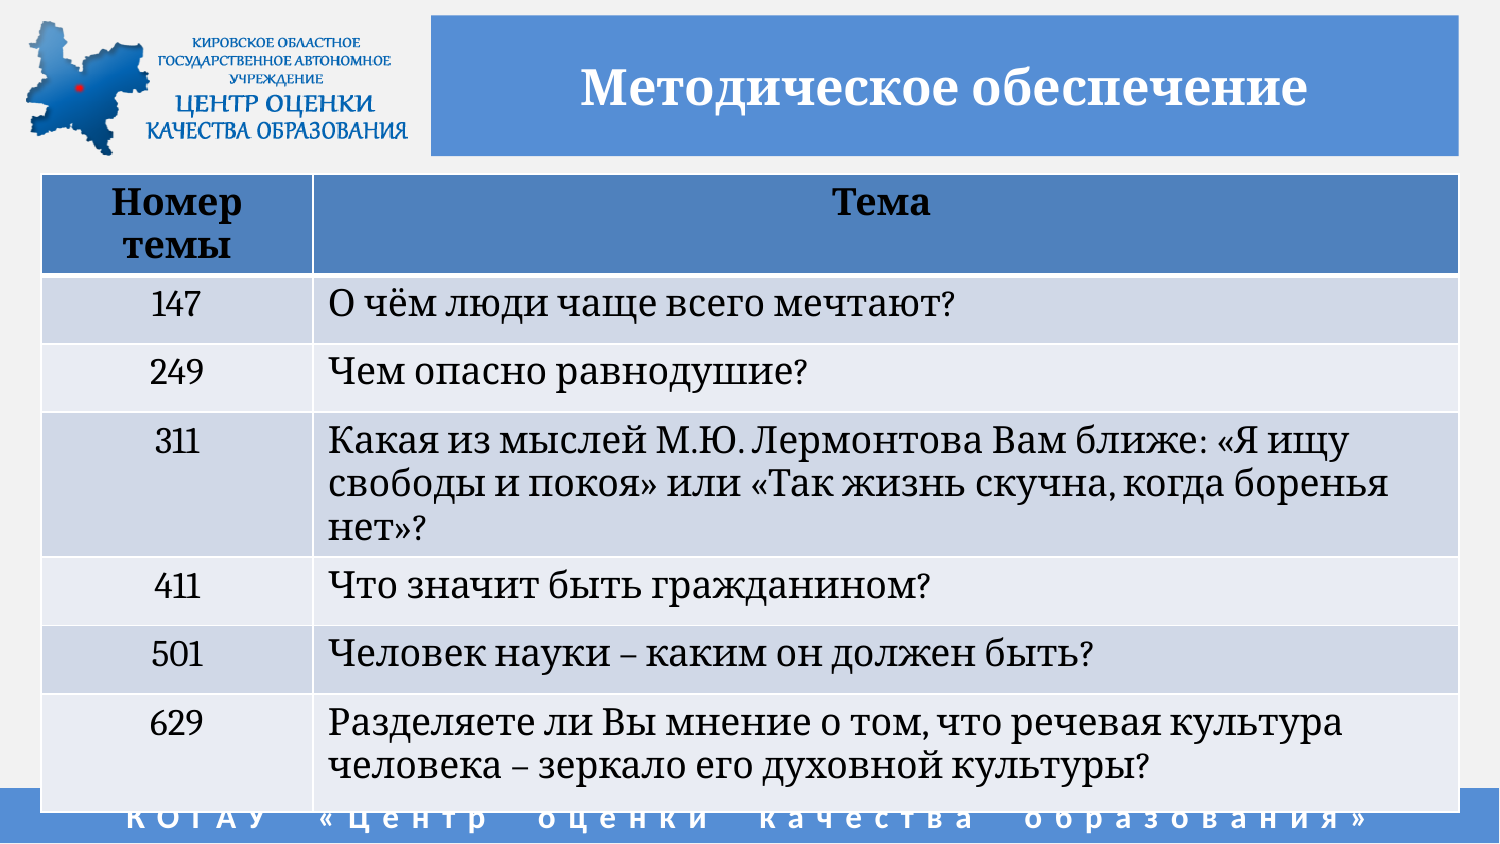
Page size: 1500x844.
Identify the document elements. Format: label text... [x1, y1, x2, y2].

table_cell Что значит быть гражданином? [314, 558, 1458, 625]
table_cell О чём люди чаще всего мечтают? [314, 278, 1458, 343]
table_cell 501 [42, 626, 312, 693]
table_cell 411 [42, 558, 312, 625]
table_cell Чем опасно равнодушие? [314, 345, 1458, 411]
table_cell Какая из мыслей М.Ю. Лермонтова Вам ближе: «Я ищу свободы и покоя» или «Так жизнь скучна, когда боренья нет»? [314, 413, 1458, 556]
table_cell 311 [42, 413, 312, 556]
table_cell Человек науки – каким он должен быть? [314, 626, 1458, 693]
picture [26, 21, 408, 156]
table_header Номер темы [42, 175, 312, 273]
table_cell 249 [42, 345, 312, 411]
table_cell 147 [42, 278, 312, 343]
table_cell 629 [42, 695, 312, 811]
title Методическое обеспечение [431, 15, 1459, 157]
table_header Тема [314, 175, 1458, 273]
table_cell Разделяете ли Вы мнение о том, что речевая культура человека – зеркало его духовной культуры? [314, 695, 1458, 811]
